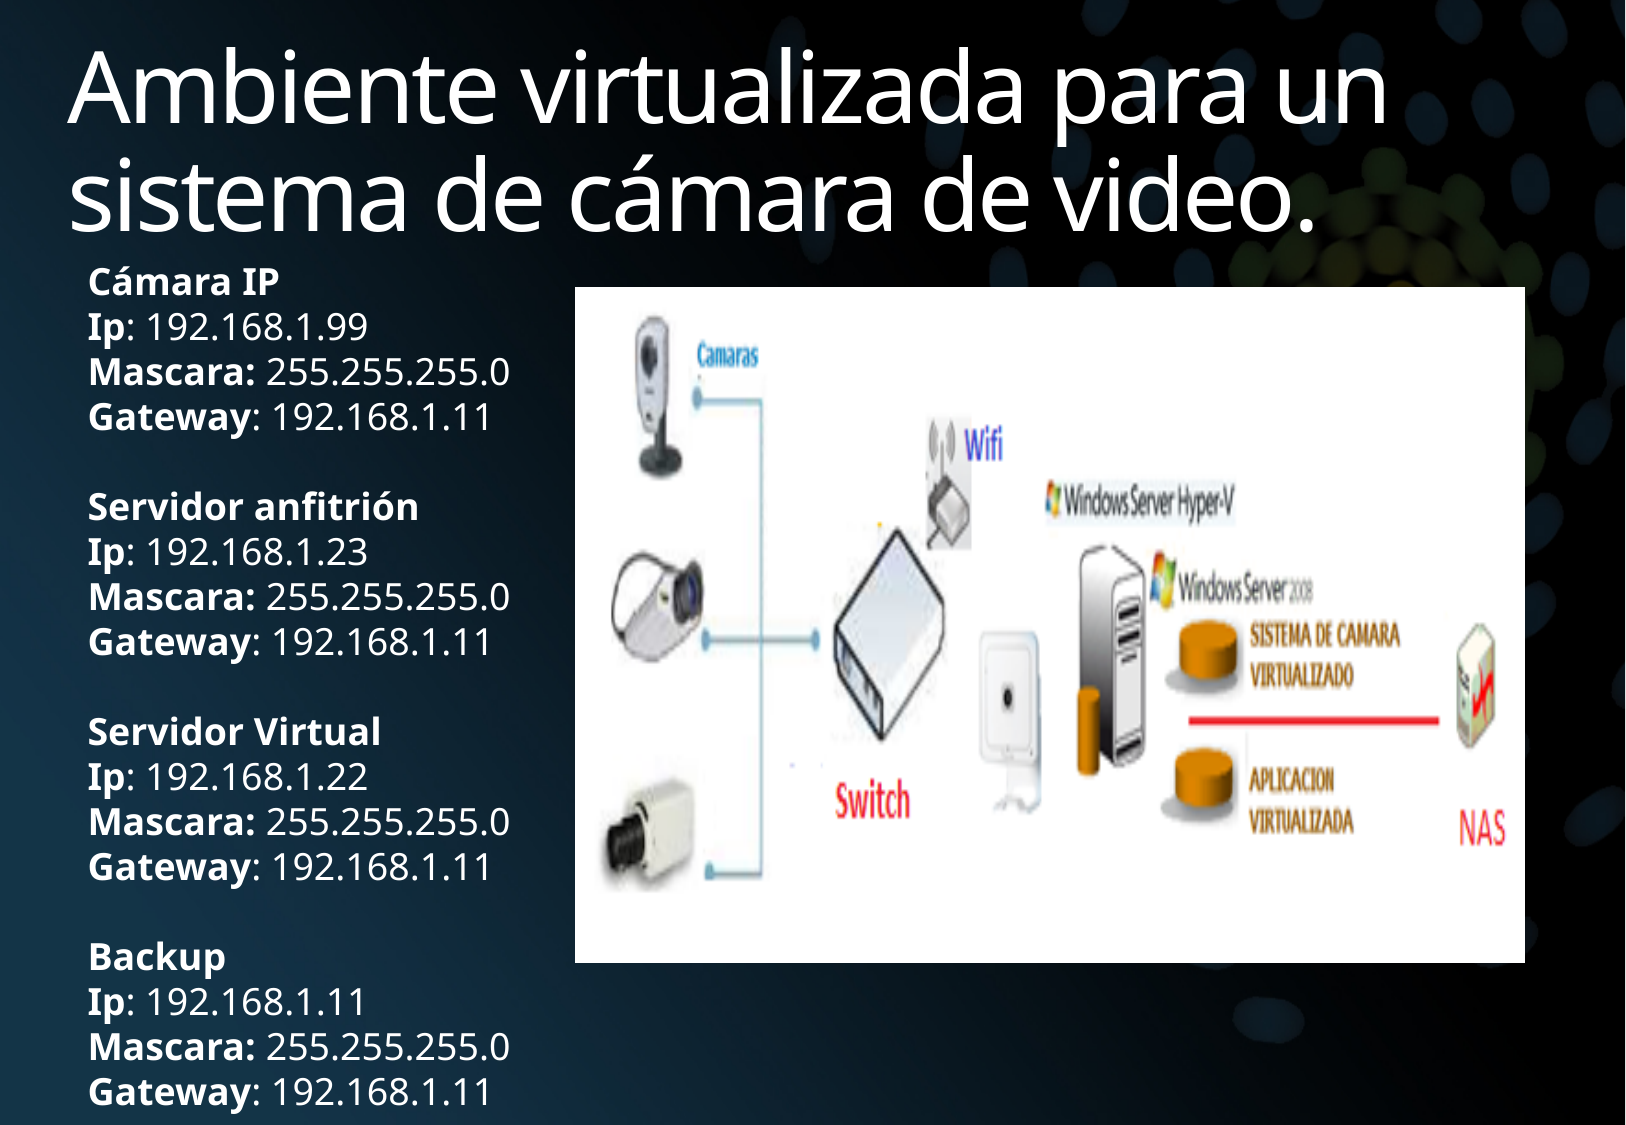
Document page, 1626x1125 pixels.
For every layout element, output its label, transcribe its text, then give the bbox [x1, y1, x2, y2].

picture [0, 0, 1626, 1125]
text_box Cámara IP Ip: 192.168.1.99 Mascara: 255.255.255.0 Gateway: 192.168.1.11 Servidor anfitrión Ip: 192.168.1.23 Mascara: 255.255.255.0 Gateway: 192.168.1.11 Servidor Virtual Ip: 192.168.1.22 Mascara: 255.255.255.0 Gateway: 192.168.1.11 Backup Ip: 192.168.1.11 Mascara: 255.255.255.0 Gateway: 192.168.1.11 [72, 256, 886, 1125]
title Ambiente virtualizada para un sistema de cámara de video. [67, 37, 1558, 256]
